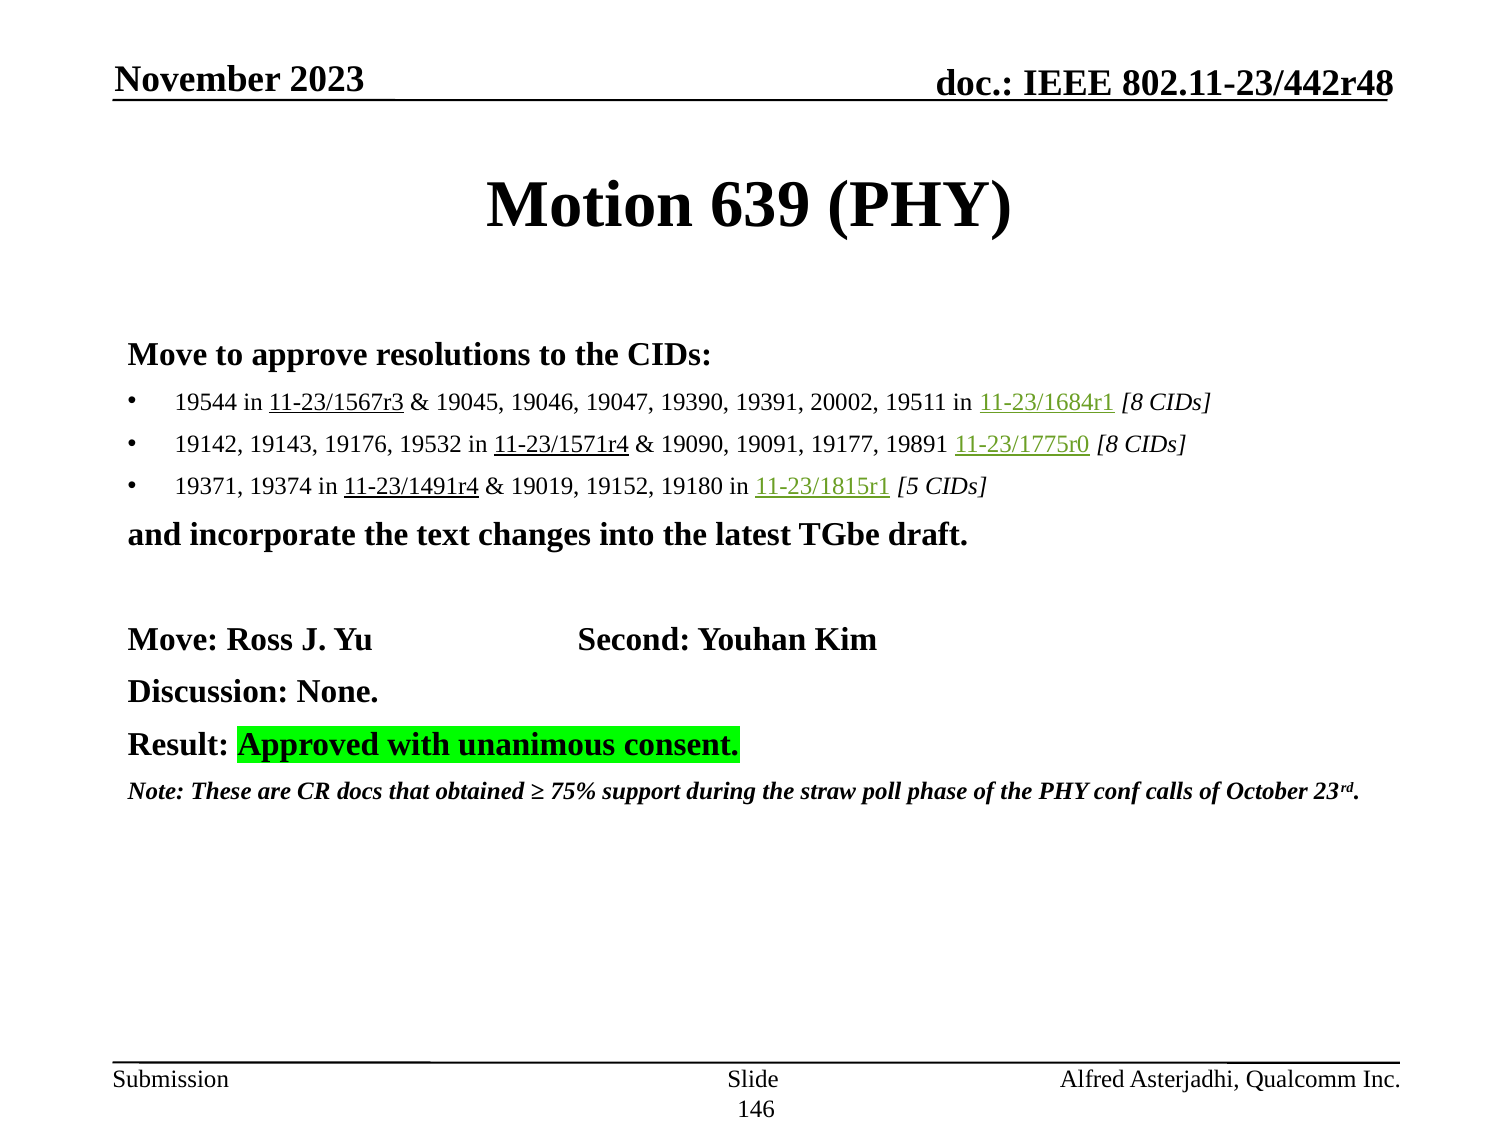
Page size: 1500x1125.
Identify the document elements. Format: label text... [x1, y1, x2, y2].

footer Alfred Asterjadhi, Qualcomm Inc. [878, 1061, 1402, 1093]
list Move to approve resolutions to the CIDs: 19544 in 11-23/1567r3 & 19045, 19046, 19047, 19390, 19391, 20002, 19511 in 11-23/1684r1 [8 CIDs] 19142, 19143, 19176, 19532 in 11-23/1571r4 & 19090, 19091, 19177, 19891 11-23/1775r0 [8 CIDs] 19371, 19374 in 11-23/1491r4 & 19019, 19152, 19180 in 11-23/1815r1 [5 CIDs] and incorporate the text changes into the latest TGbe draft. Move: Ross J. Yu Second: Youhan Kim Discussion: None. Result: Approved with unanimous consent. Note: These are CR docs that obtained ≥ 75% support during the straw poll phase of the PHY conf calls of October 23rd. [112, 324, 1388, 1063]
slide_number Slide 146 [712, 1061, 800, 1123]
title Motion 639 (PHY) [112, 112, 1388, 288]
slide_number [114, 54, 423, 100]
